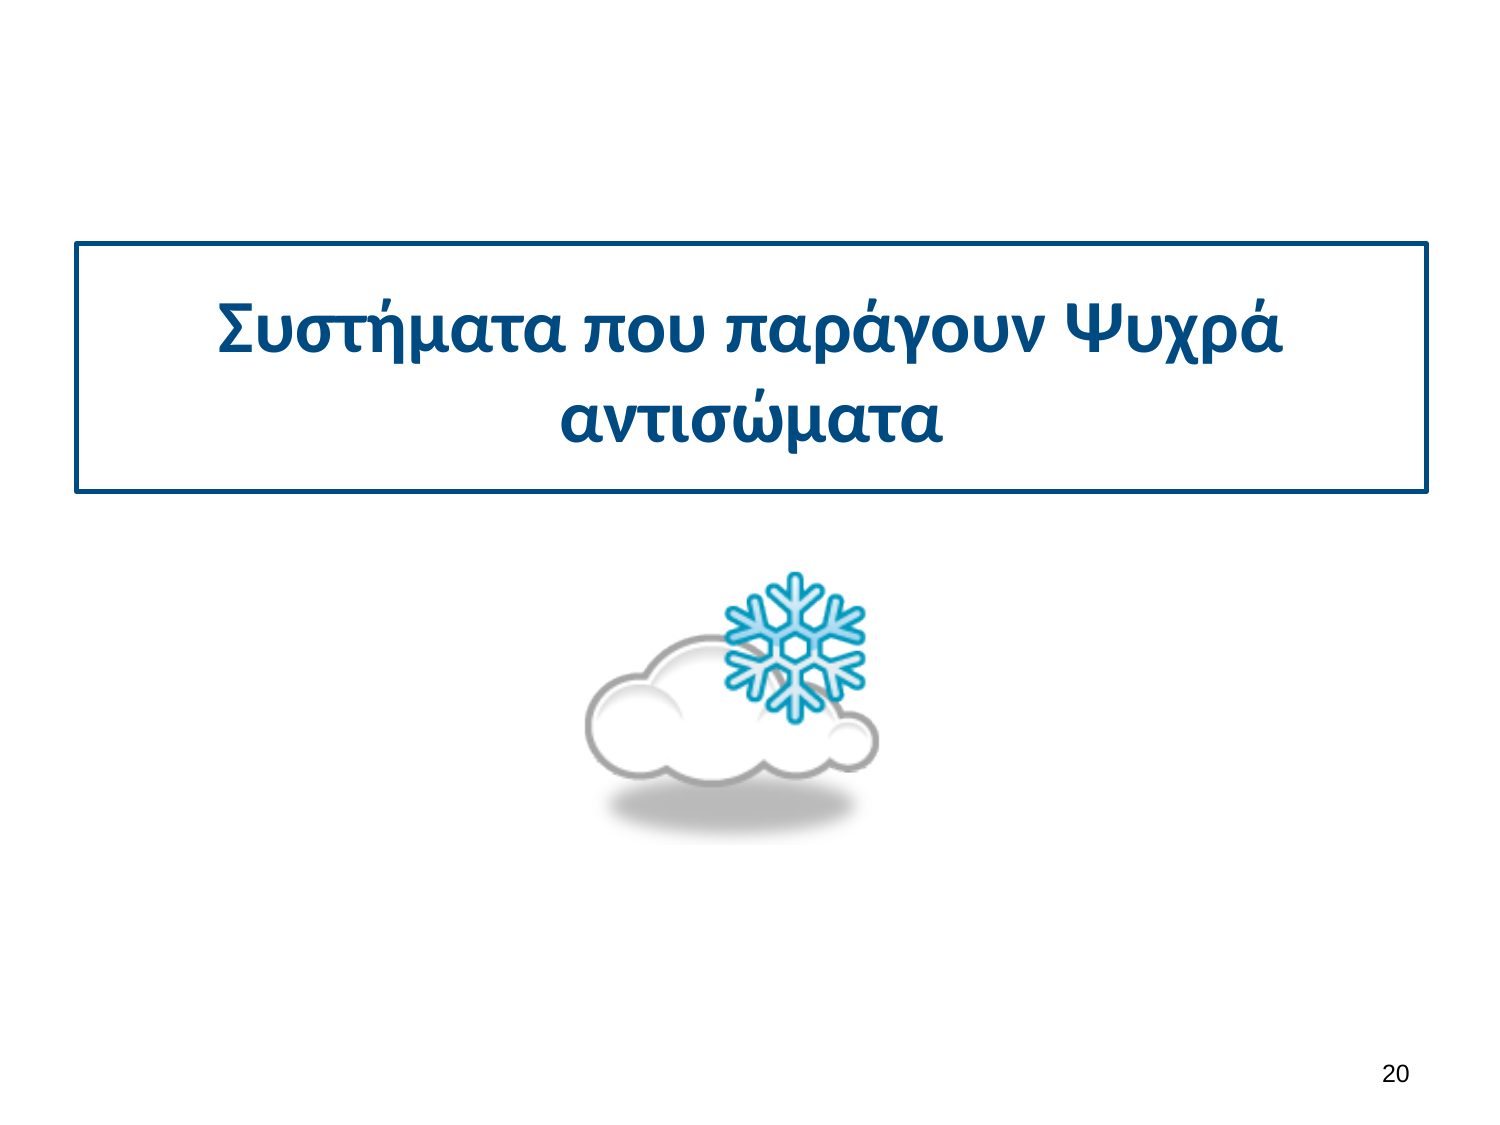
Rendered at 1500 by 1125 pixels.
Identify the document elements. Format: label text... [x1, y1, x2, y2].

title Συστήματα που παράγουν Ψυχρά αντισώματα [76, 243, 1427, 492]
slide_number 19 [1074, 1042, 1425, 1103]
picture [572, 538, 892, 845]
